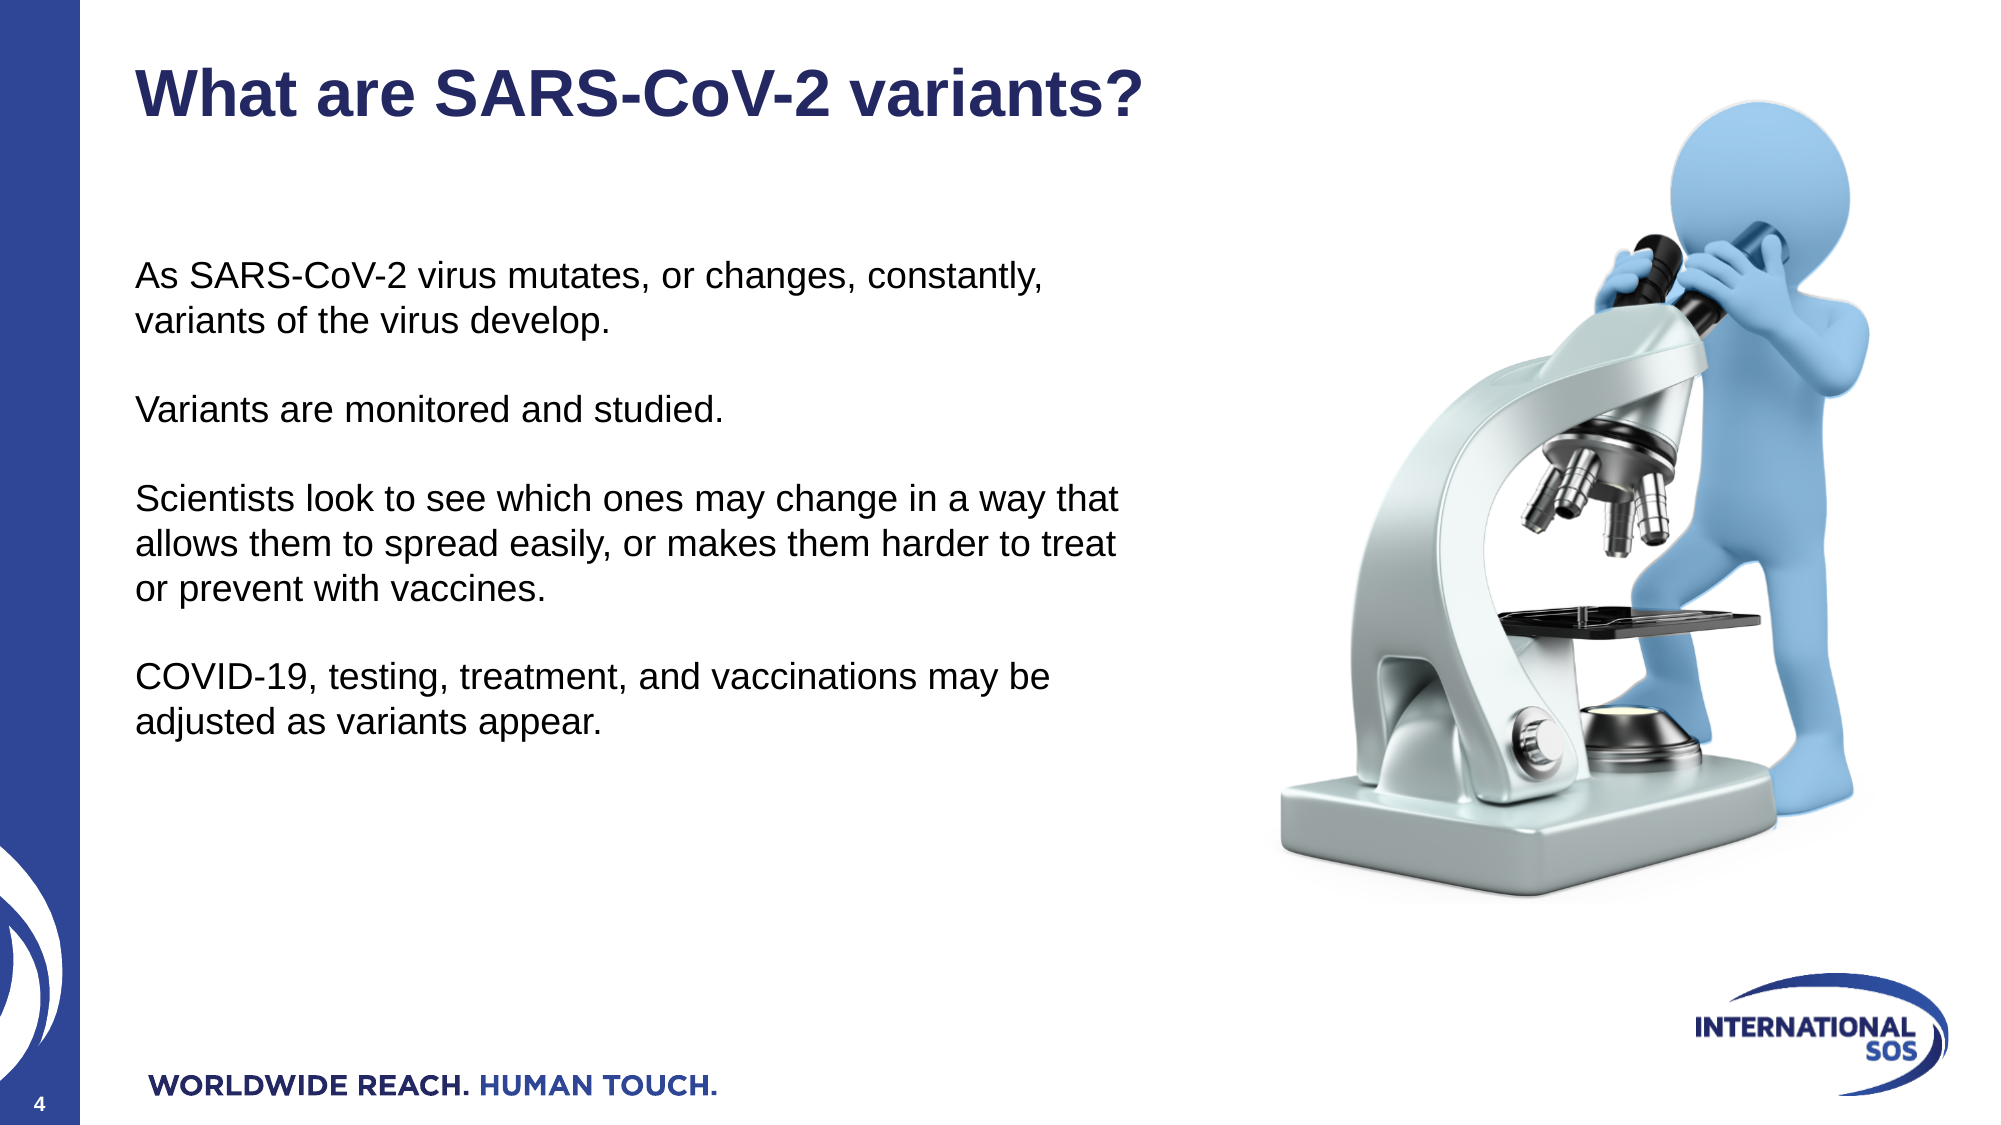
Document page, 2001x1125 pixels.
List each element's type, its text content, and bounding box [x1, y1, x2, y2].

list As SARS-CoV-2 virus mutates, or changes, constantly, variants of the virus develop. Variants are monitored and studied. Scientists look to see which ones may change in a way that allows them to spread easily, or makes them harder to treat or prevent with vaccines. COVID-19, testing, treatment, and vaccinations may be adjusted as variants appear. [120, 243, 1166, 835]
picture [1696, 973, 1949, 1096]
picture [1247, 92, 1881, 905]
title What are SARS-CoV-2 variants? [120, 42, 1296, 144]
